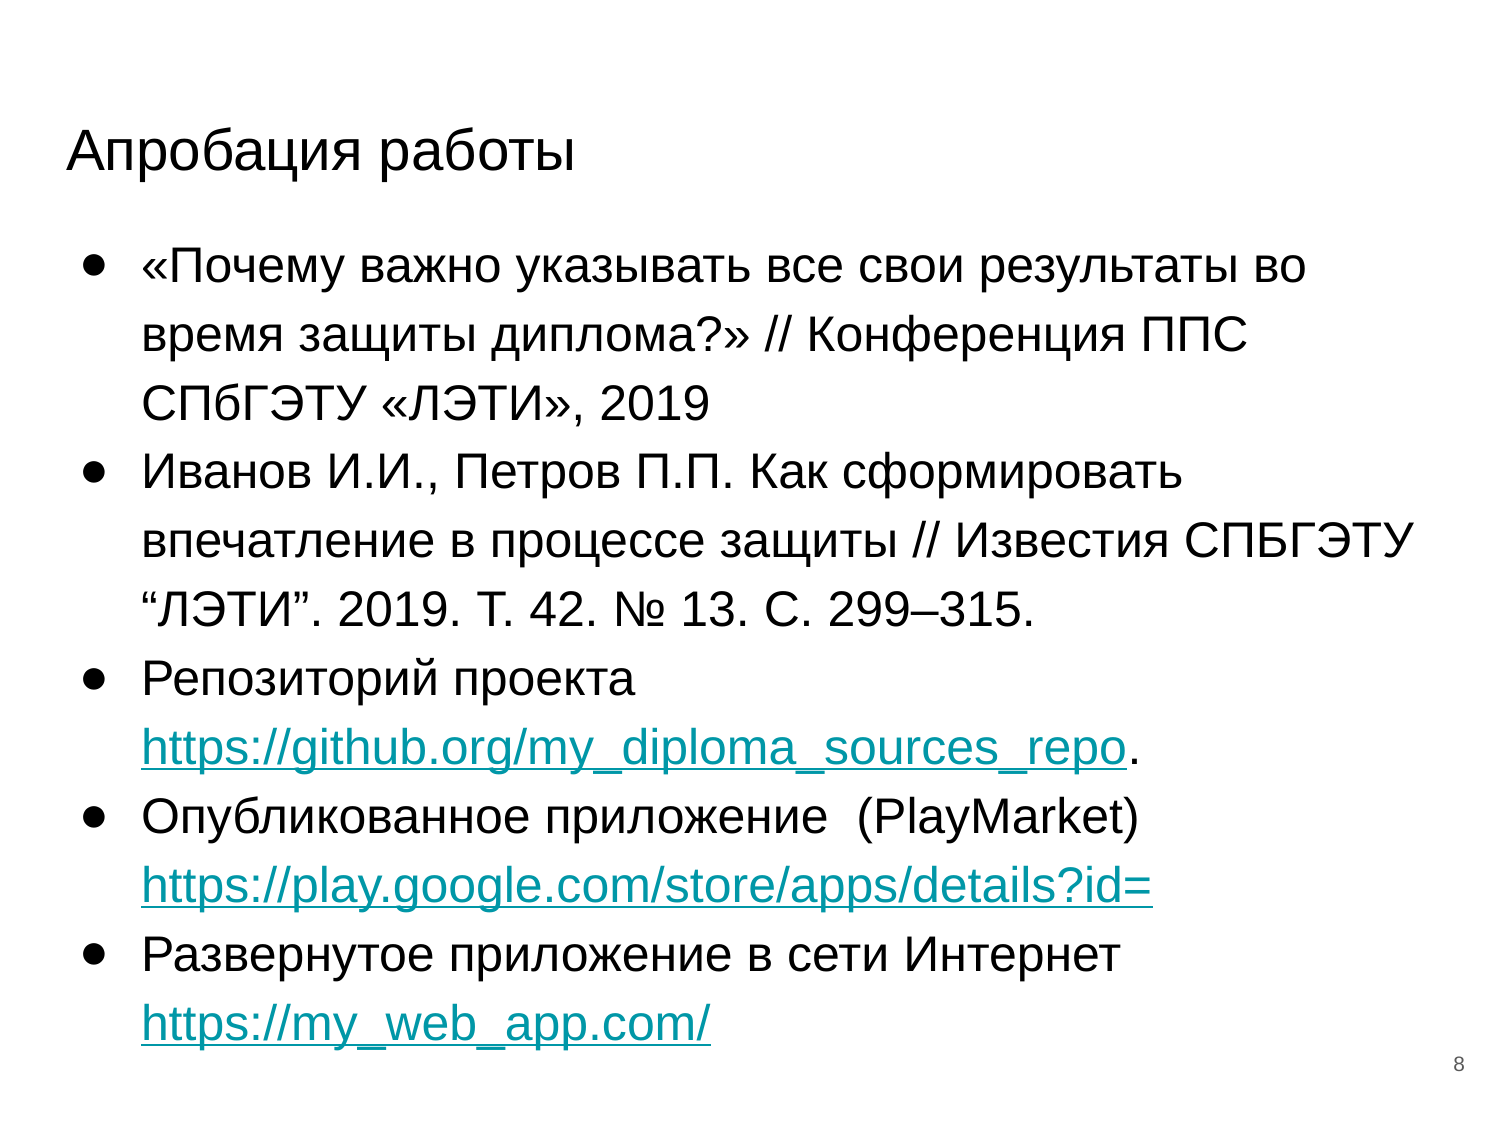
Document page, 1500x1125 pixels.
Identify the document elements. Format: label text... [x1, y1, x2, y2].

slide_number ‹#› [1389, 1019, 1480, 1106]
title Апробация работы [51, 97, 1449, 208]
list «Почему важно указывать все свои результаты во время защиты диплома?» // Конференция ППС СПбГЭТУ «ЛЭТИ», 2019 Иванов И.И., Петров П.П. Как сформировать впечатление в процессе защиты // Известия СПБГЭТУ “ЛЭТИ”. 2019. Т. 42. № 13. С. 299–315. Репозиторий проекта https://github.org/my_diploma_sources_repo. Опубликованное приложение (PlayMarket) https://play.google.com/store/apps/details?id= Развернутое приложение в сети Интернет https://my_web_app.com/ [51, 208, 1480, 1000]
